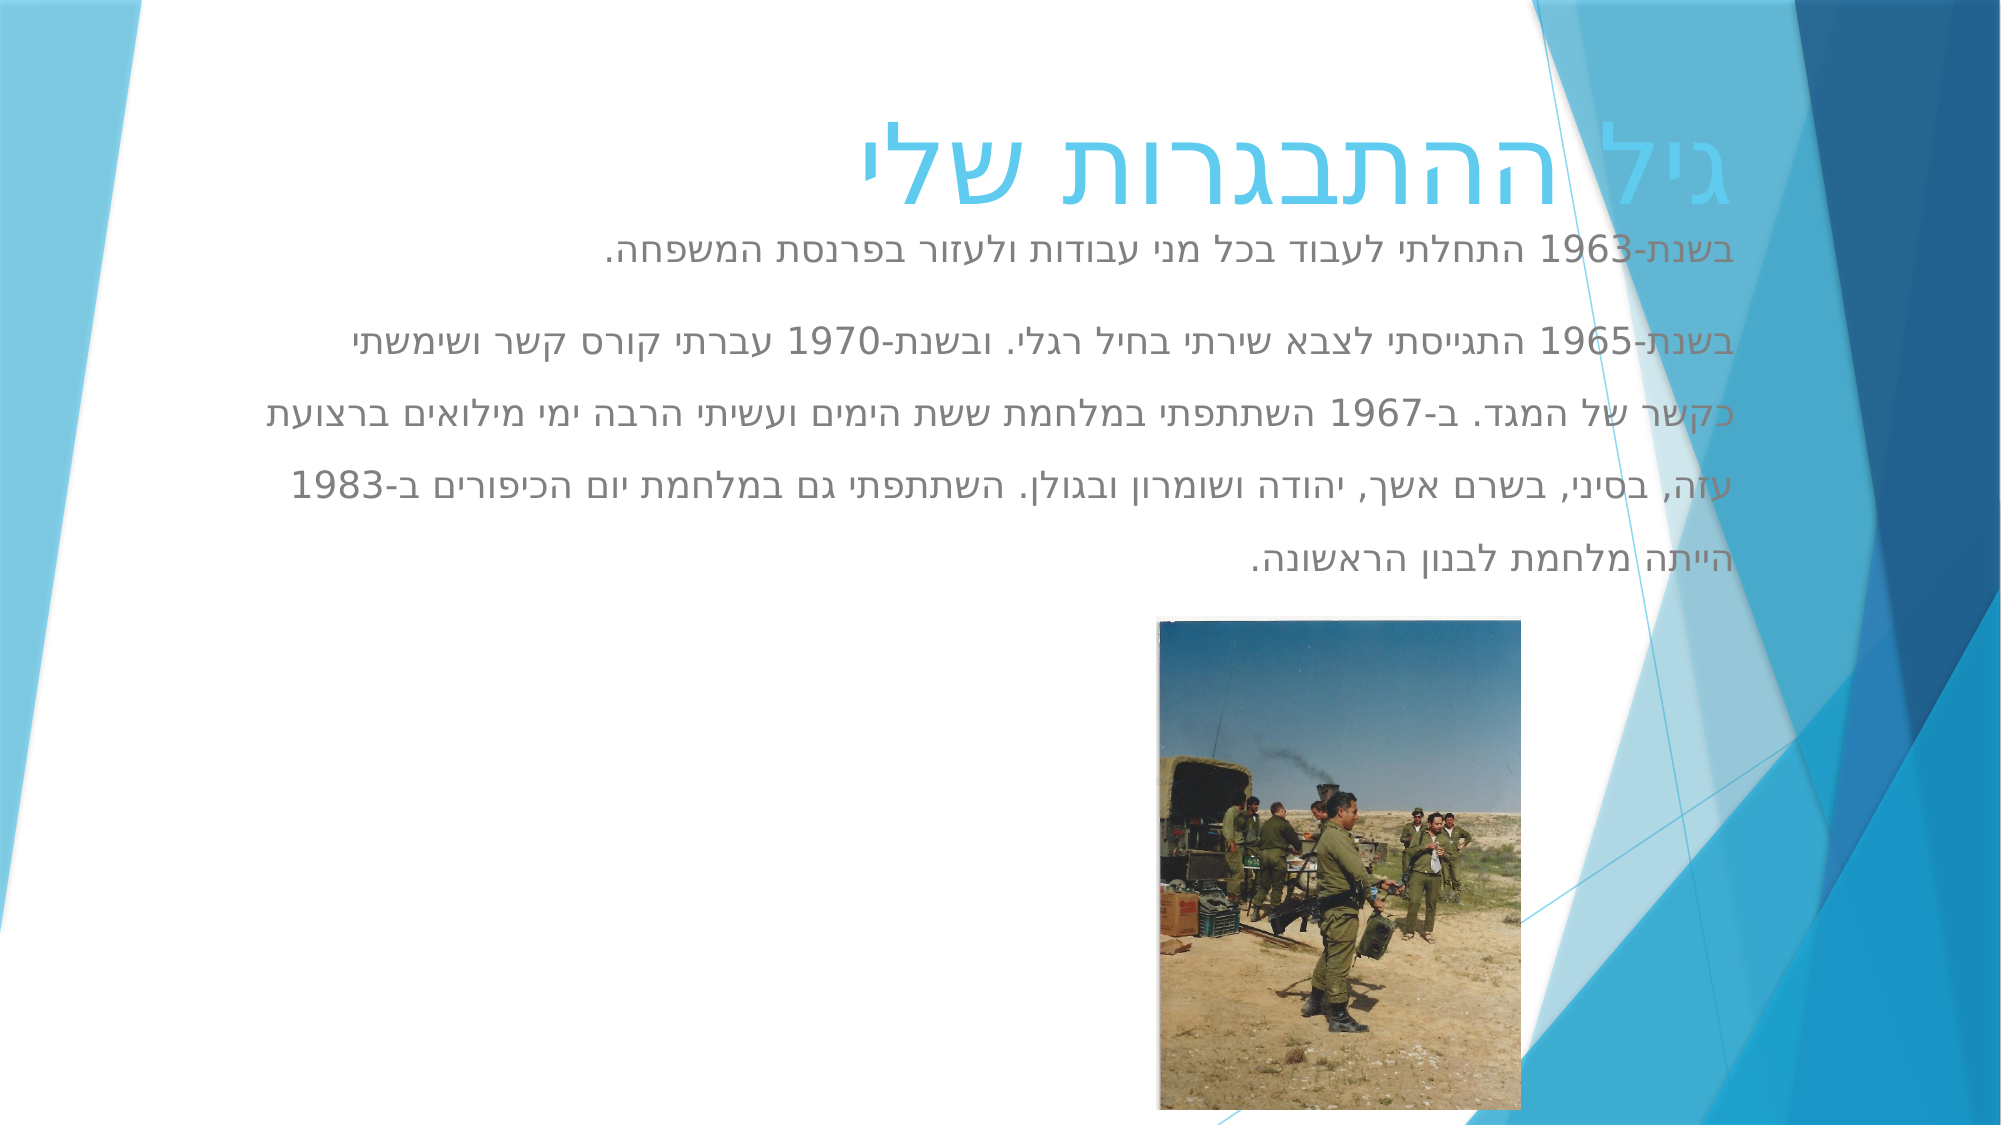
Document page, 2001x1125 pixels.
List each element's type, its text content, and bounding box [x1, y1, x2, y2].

picture [1156, 615, 1522, 1110]
subtitle בשנת-1963 התחלתי לעבוד בכל מני עבודות ולעזור בפרנסת המשפחה. בשנת-1965 התגייסתי לצבא שירתי בחיל רגלי. ובשנת-1970 עברתי קורס קשר ושימשתי כקשר של המגד. ב-1967 השתתפתי במלחמת ששת הימים ועשיתי הרבה ימי מילואים ברצועת עזה, בסיני, בשרם אשך, יהודה ושומרון ובגולן. השתתפתי גם במלחמת יום הכיפורים ב-1983 הייתה מלחמת לבנון הראשונה. [249, 190, 1750, 745]
title גיל ההתבגרות שלי [249, 0, 1750, 190]
